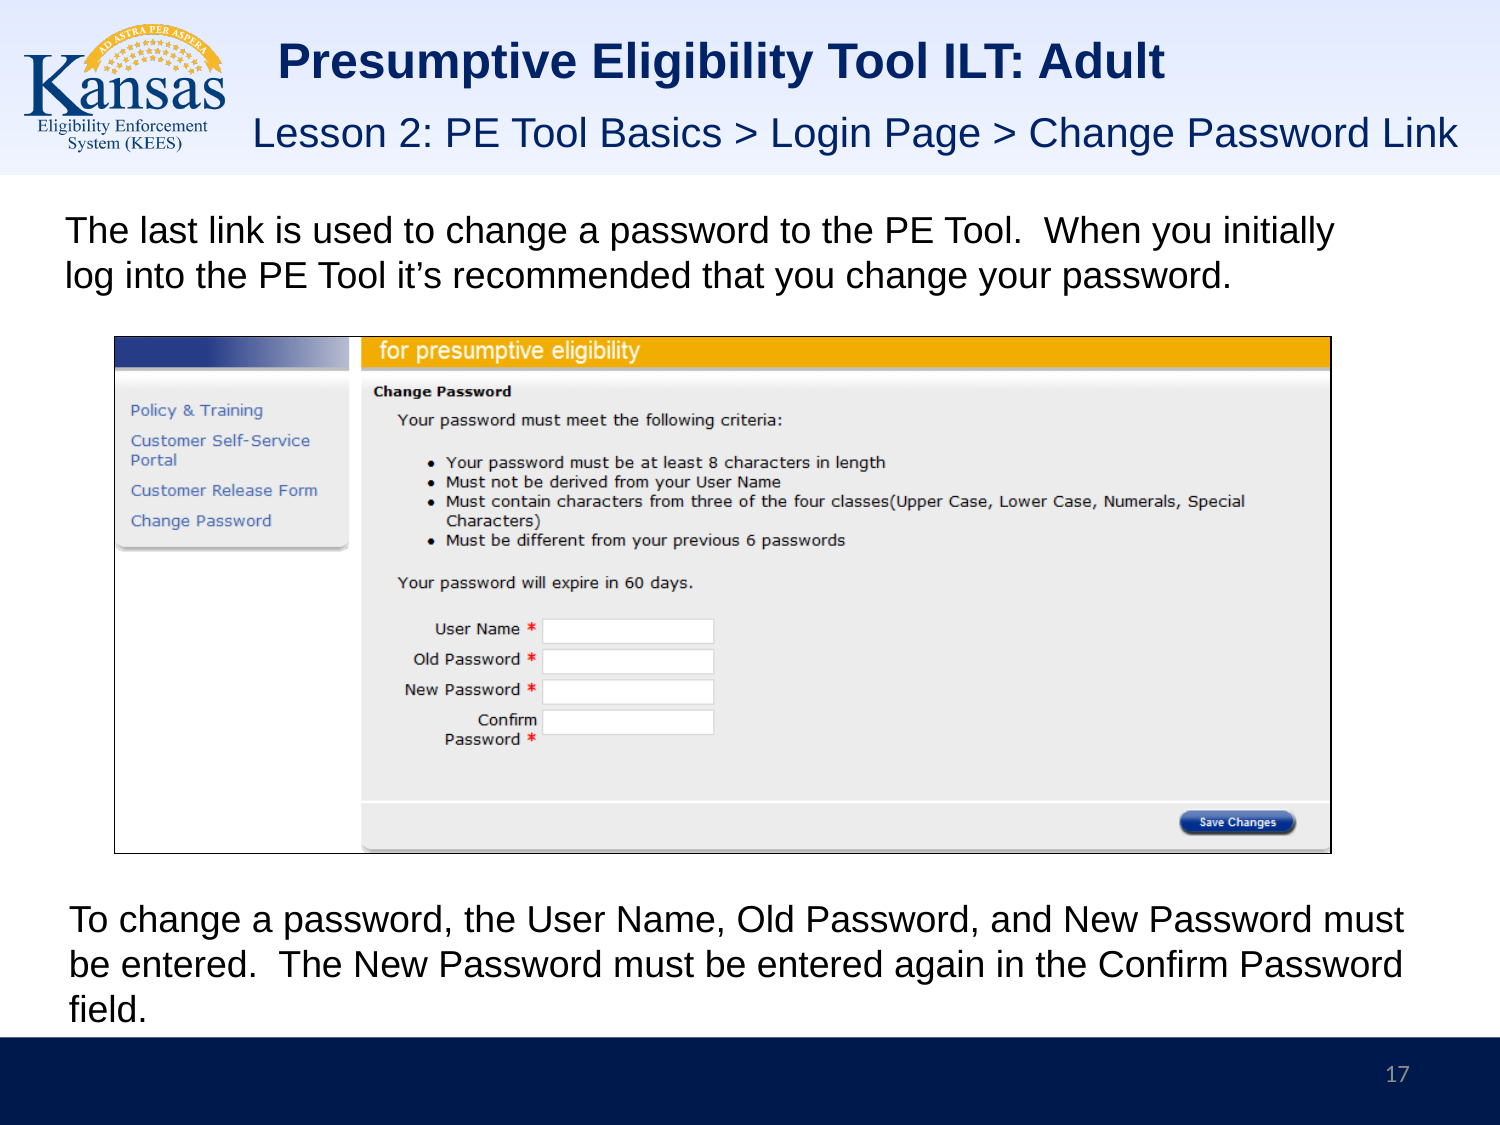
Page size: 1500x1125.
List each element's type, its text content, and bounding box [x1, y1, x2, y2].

title Presumptive Eligibility Tool ILT: Adult [262, 11, 1425, 98]
picture [114, 337, 1331, 854]
text_box The last link is used to change a password to the PE Tool. When you initially log into the PE Tool it’s recommended that you change your password. [49, 199, 1400, 338]
slide_number 17 [1074, 1042, 1425, 1103]
text_box To change a password, the User Name, Old Password, and New Password must be entered. The New Password must be entered again in the Confirm Password field. [54, 887, 1450, 1026]
text_box Lesson 2: PE Tool Basics > Login Page > Change Password Link [237, 98, 1488, 173]
picture [24, 24, 225, 154]
